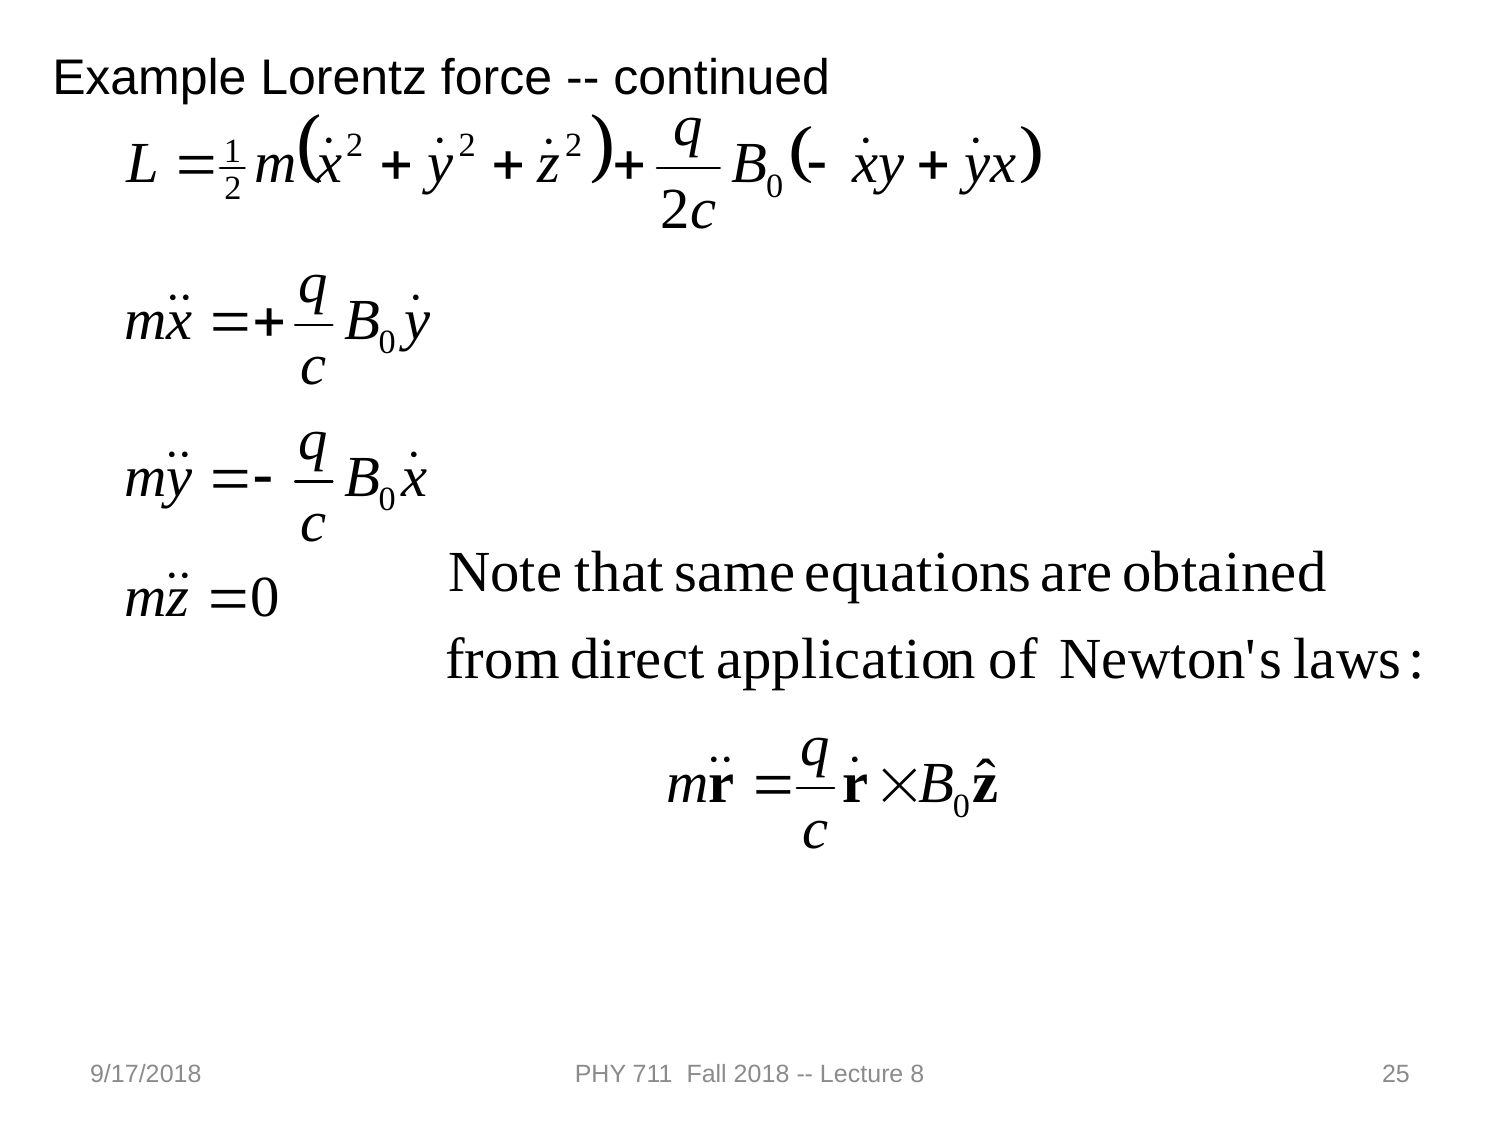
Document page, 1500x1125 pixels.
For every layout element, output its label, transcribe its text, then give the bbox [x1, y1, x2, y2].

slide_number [75, 1042, 425, 1103]
slide_number 25 [1074, 1042, 1425, 1103]
text_box Example Lorentz force -- continued [37, 37, 1263, 112]
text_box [437, 537, 1446, 936]
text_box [115, 87, 1046, 632]
footer PHY 711 Fall 2018 -- Lecture 8 [512, 1042, 988, 1103]
